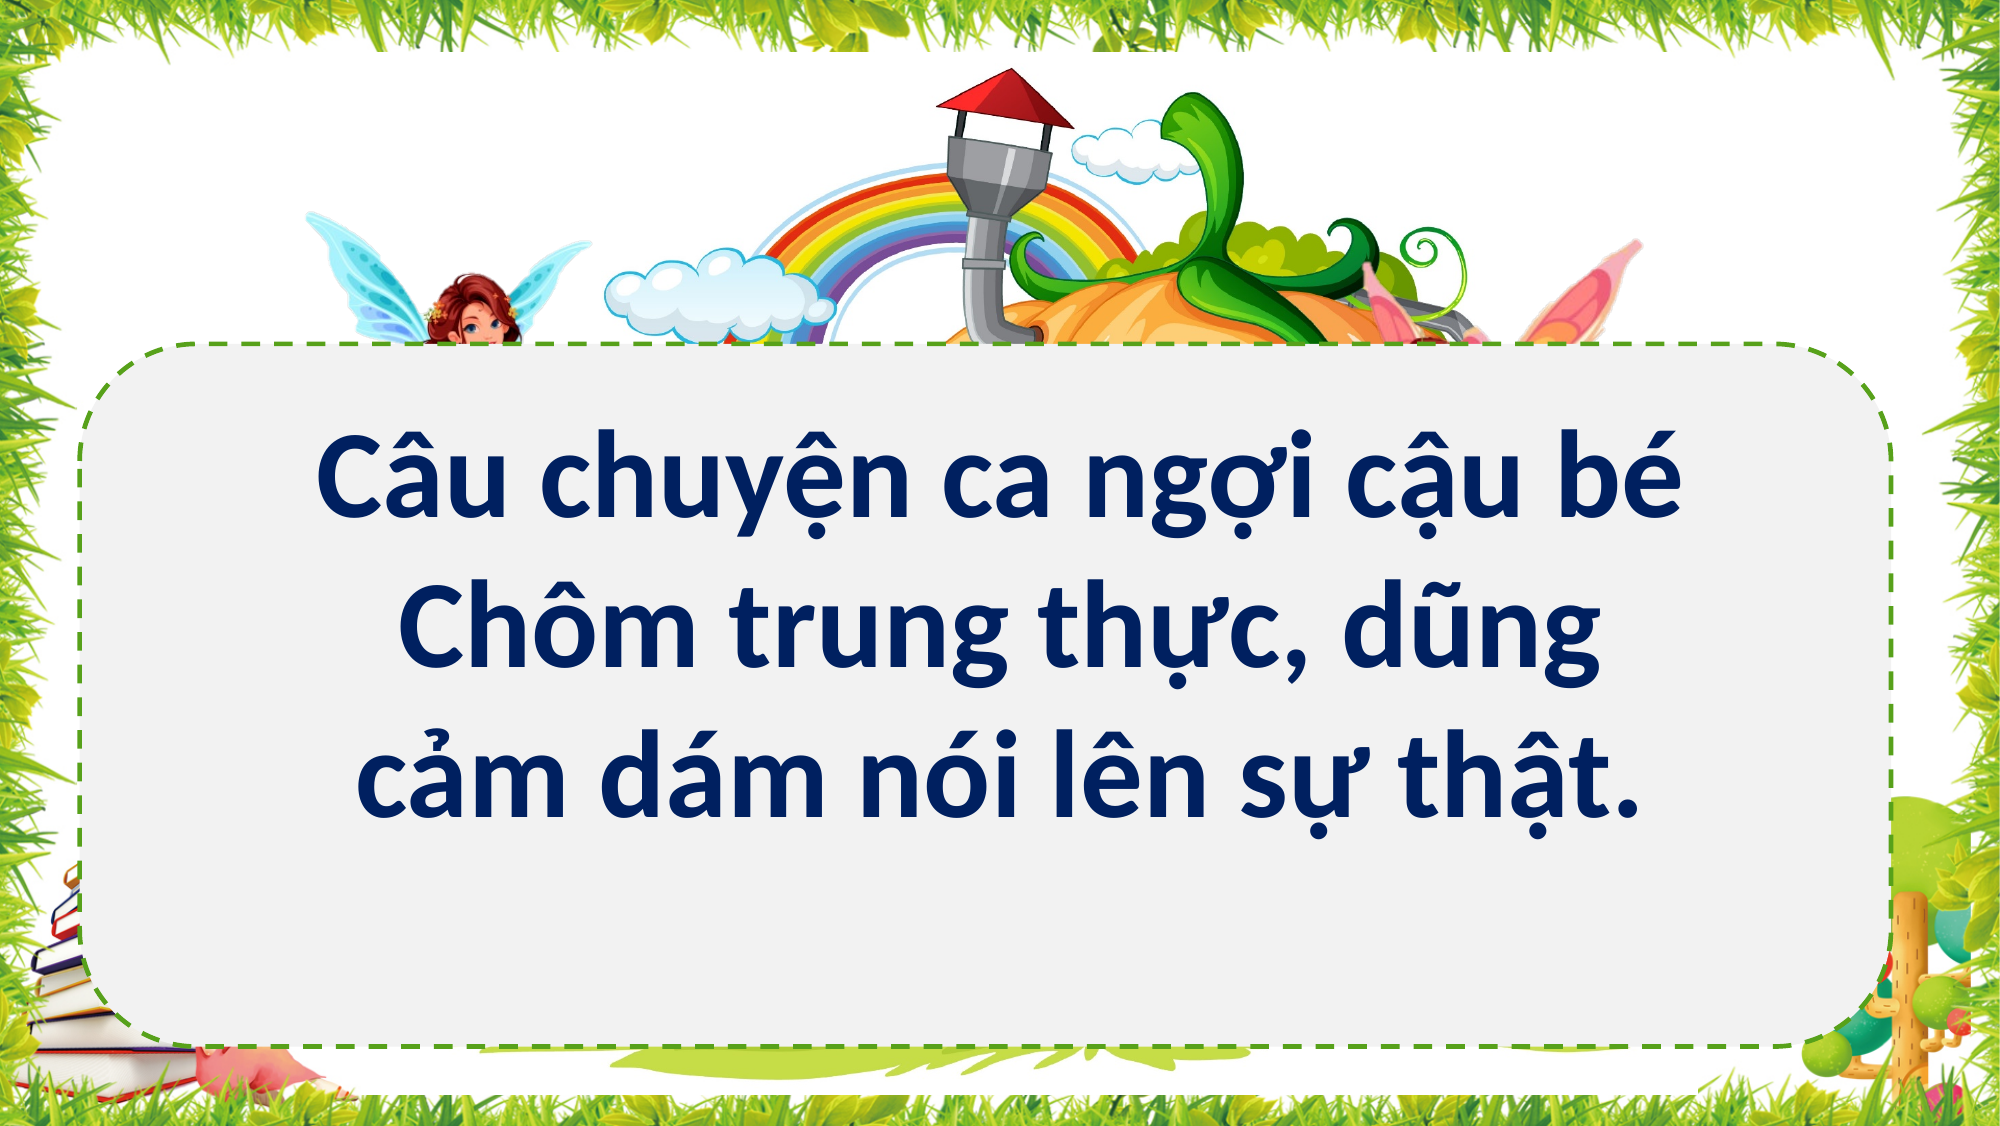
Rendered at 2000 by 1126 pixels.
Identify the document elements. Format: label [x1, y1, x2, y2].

picture [0, 0, 2000, 1126]
text_box [79, 343, 1892, 1047]
